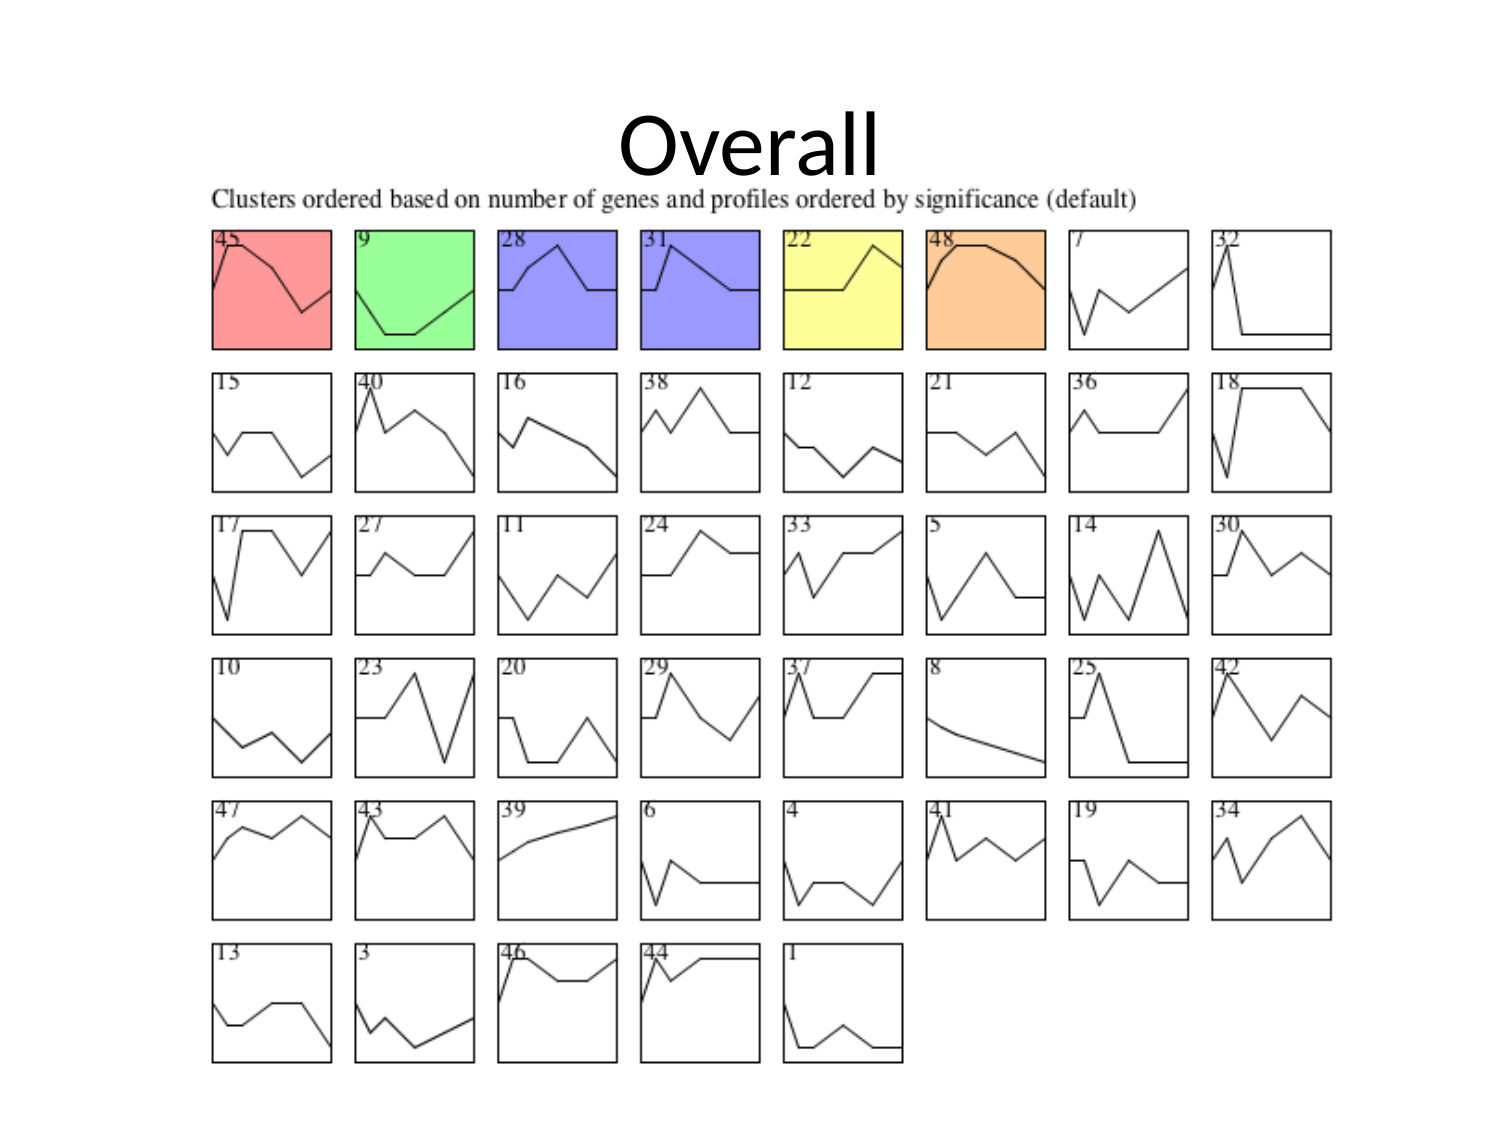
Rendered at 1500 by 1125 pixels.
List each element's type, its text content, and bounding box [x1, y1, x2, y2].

picture [188, 184, 1349, 1125]
title Overall [75, 45, 1425, 233]
